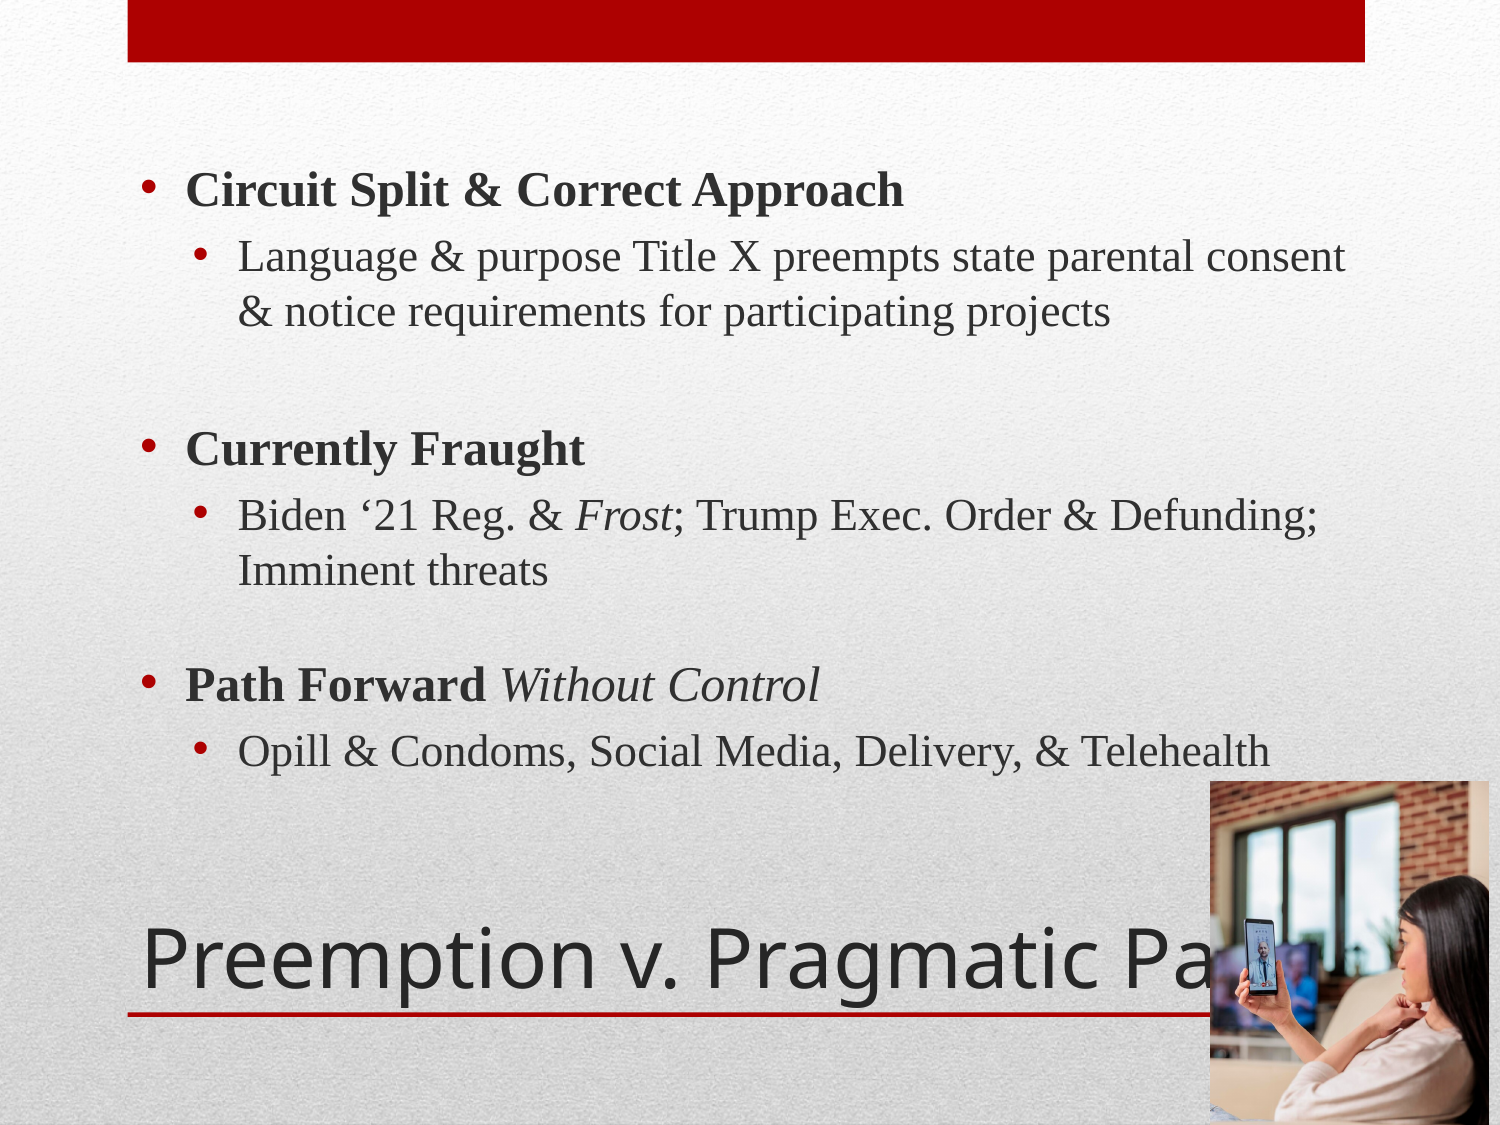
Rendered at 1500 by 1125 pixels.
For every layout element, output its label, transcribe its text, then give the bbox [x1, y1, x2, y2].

list Circuit Split & Correct Approach Language & purpose Title X preempts state parental consent & notice requirements for participating projects Currently Fraught Biden ‘21 Reg. & Frost; Trump Exec. Order & Defunding; Imminent threats Path Forward Without Control Opill & Condoms, Social Media, Delivery, & Telehealth [125, 55, 1363, 876]
title Preemption v. Pragmatic Path [125, 876, 1204, 1013]
picture [1209, 780, 1490, 1125]
